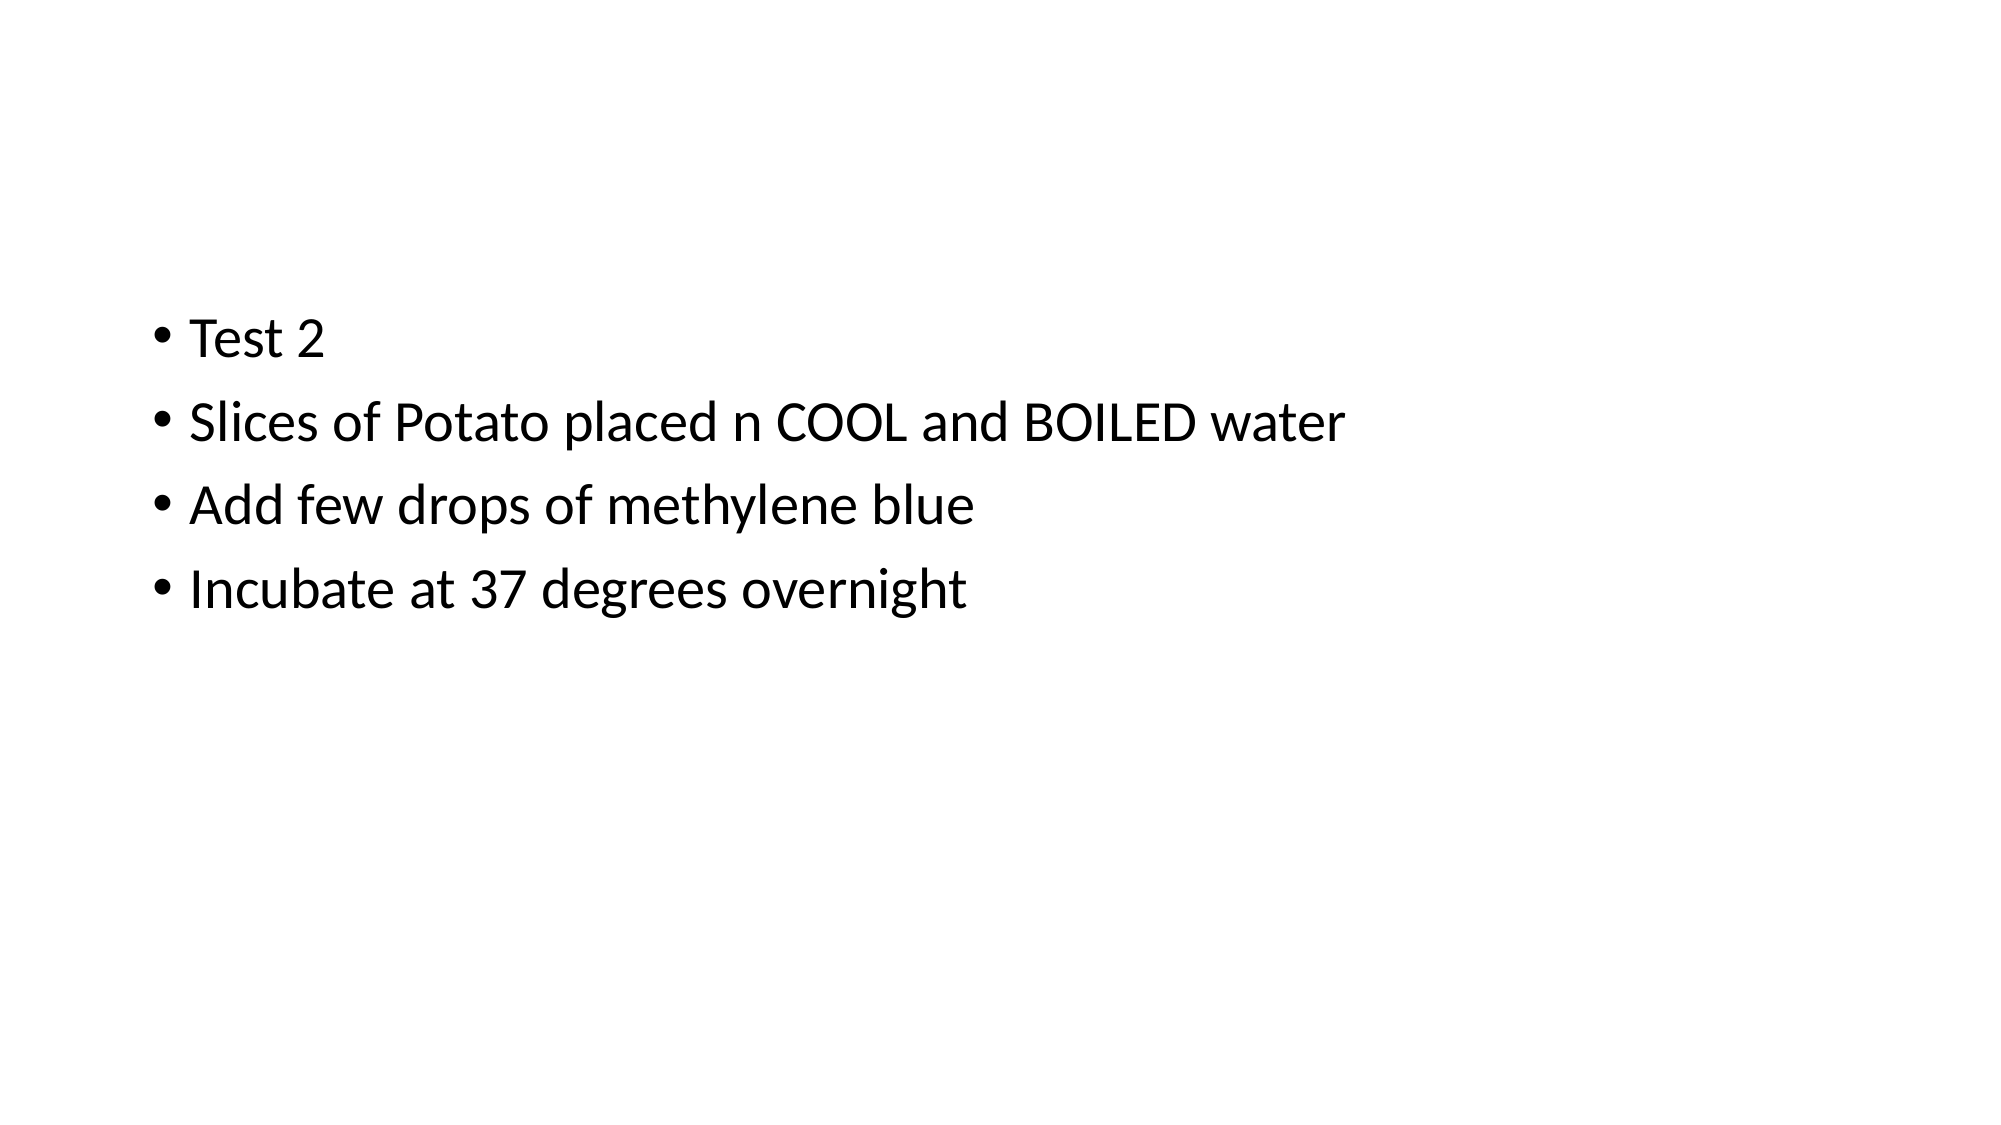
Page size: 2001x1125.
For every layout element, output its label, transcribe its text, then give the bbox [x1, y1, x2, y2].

list Test 2 Slices of Potato placed n COOL and BOILED water Add few drops of methylene blue Incubate at 37 degrees overnight [137, 299, 1863, 1014]
